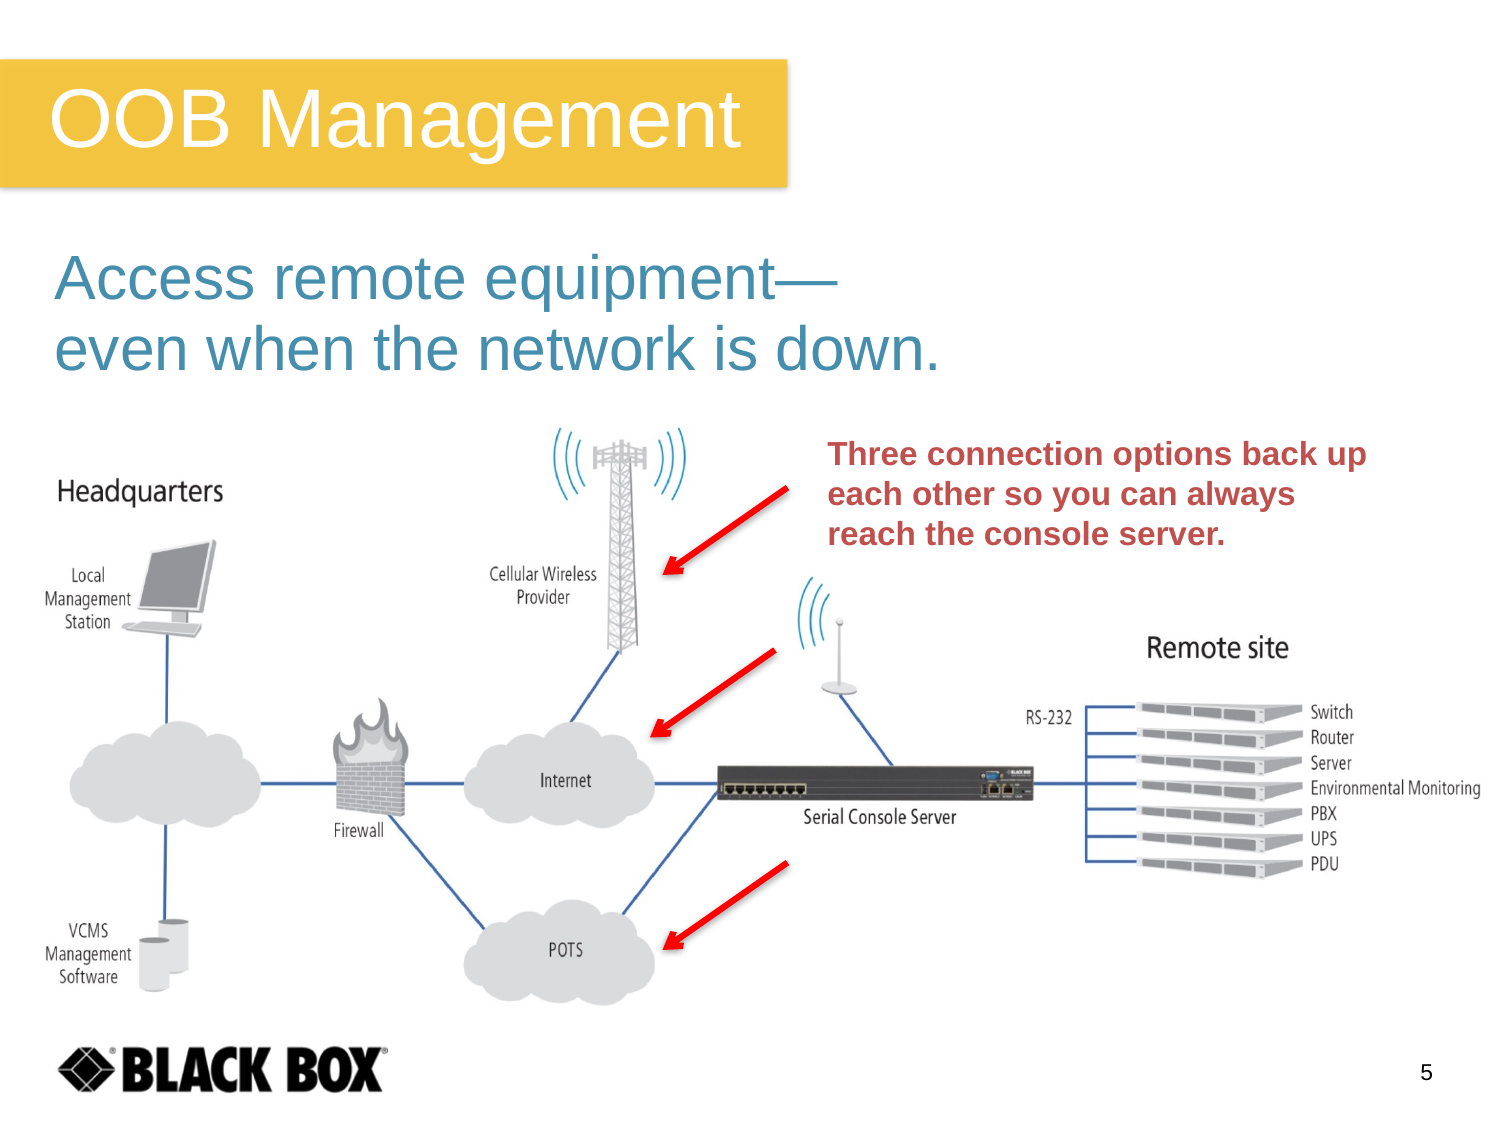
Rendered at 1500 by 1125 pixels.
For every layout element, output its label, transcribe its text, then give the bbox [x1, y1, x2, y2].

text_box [37, 424, 1489, 1013]
text_box Access remote equipment— even when the network is down. [54, 233, 1455, 423]
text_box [0, 59, 788, 188]
picture [50, 1035, 388, 1095]
slide_number 5 [1098, 1041, 1449, 1101]
